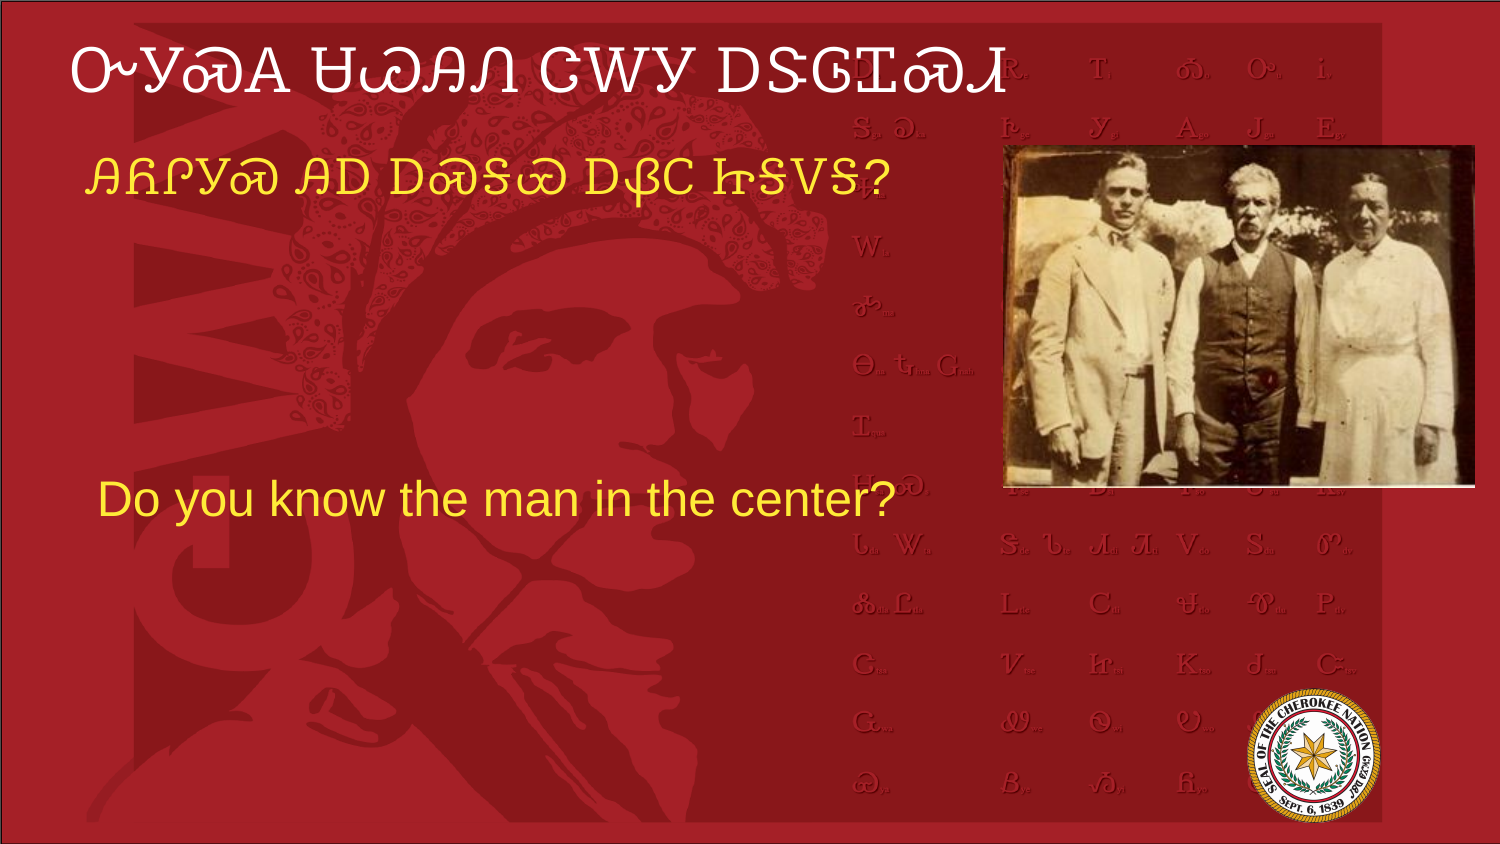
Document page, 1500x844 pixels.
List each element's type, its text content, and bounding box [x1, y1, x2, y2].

list Do you know the man in the center? [81, 442, 1060, 739]
picture [0, 0, 1500, 844]
list ᎯᏲᎵᎩᏍ ᎯᎠ ᎠᏍᎦᏯ ᎠᏰᏟ ᏥᎦᏙᎦ? [69, 120, 1048, 417]
title ᏅᎩᏍᎪ ᏌᏊᎯᏁ ᏣᎳᎩ ᎠᏕᎶᏆᏍᏗ [53, 7, 1426, 121]
